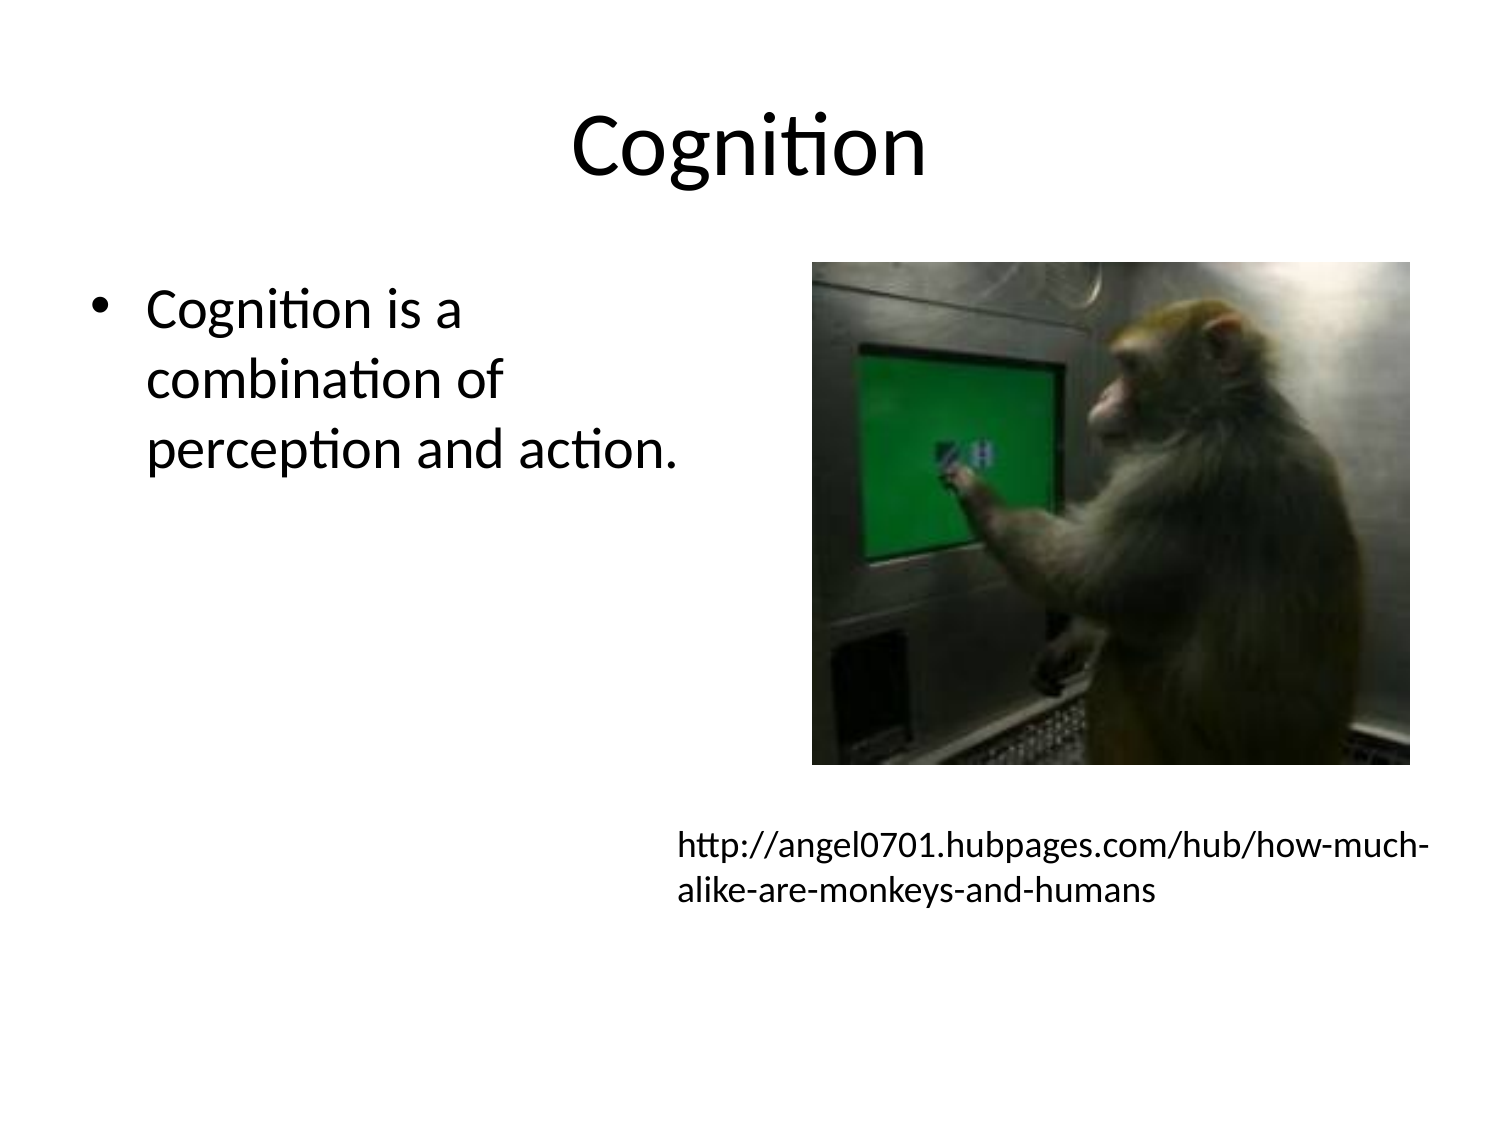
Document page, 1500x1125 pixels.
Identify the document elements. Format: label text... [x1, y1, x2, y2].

list Cognition is a combination of perception and action. [75, 262, 738, 1005]
text_box http://angel0701.hubpages.com/hub/how-much-alike-are-monkeys-and-humans [662, 812, 1475, 918]
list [812, 262, 1410, 765]
title Cognition [75, 45, 1425, 233]
